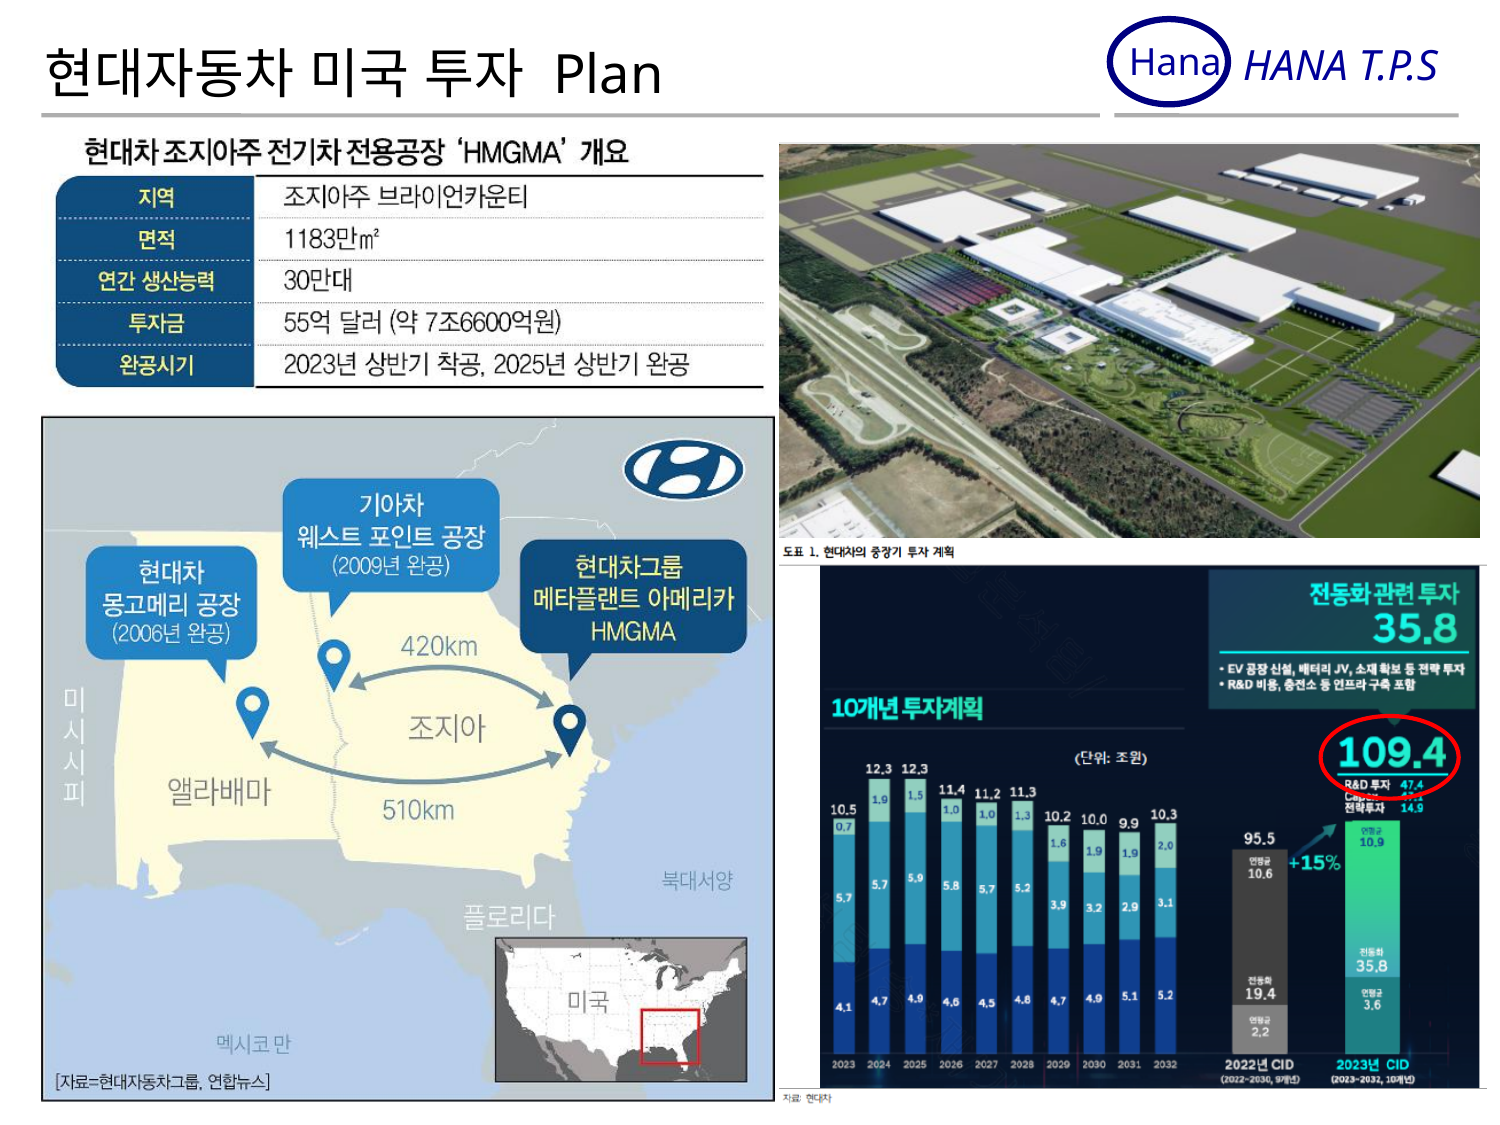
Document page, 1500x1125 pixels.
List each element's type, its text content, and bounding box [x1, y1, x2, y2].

title 현대자동차 미국 투자 Plan [29, 30, 1071, 114]
picture [40, 136, 776, 1102]
picture [779, 142, 1487, 1109]
